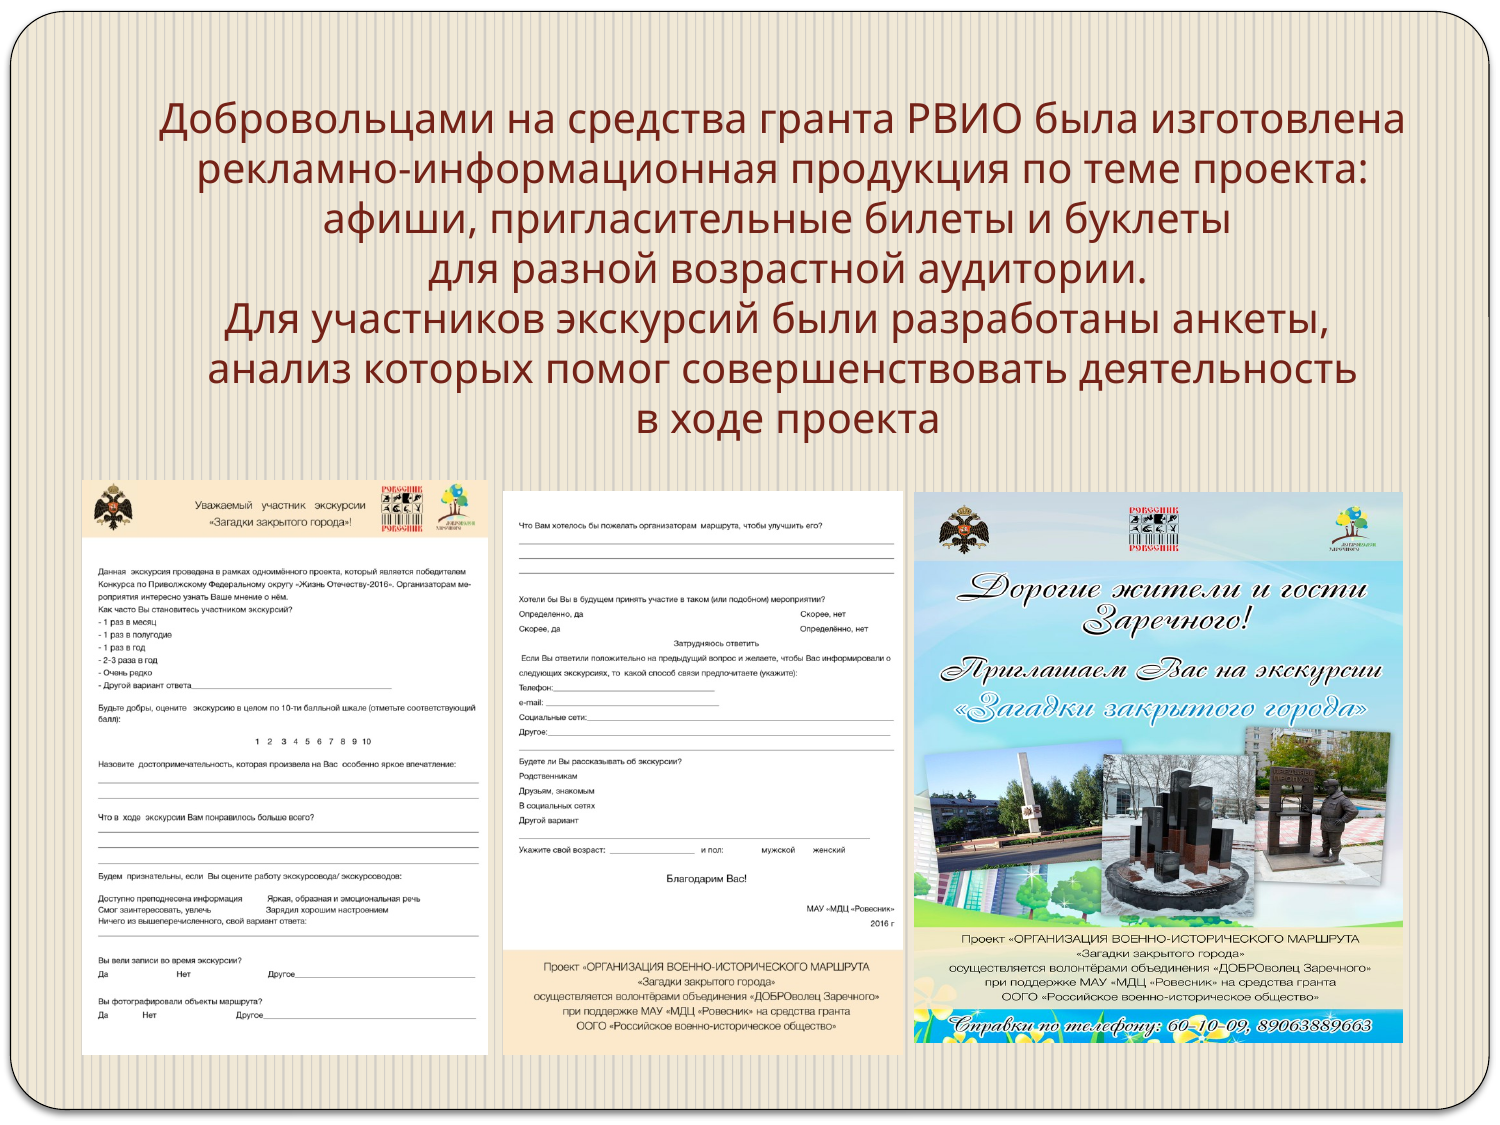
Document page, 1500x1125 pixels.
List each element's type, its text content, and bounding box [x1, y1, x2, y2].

picture [1148, 1039, 1160, 1044]
picture [1167, 1015, 1250, 1044]
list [503, 490, 903, 1055]
picture [1042, 1039, 1054, 1044]
picture [1064, 1013, 1162, 1044]
picture [965, 1038, 977, 1044]
title Добровольцами на средства гранта РВИО была изготовлена рекламно-информационная продукция по теме проекта: афиши, пригласительные билеты и буклеты для разной возрастной аудитории. Для участников экскурсий были разработаны анкеты, анализ которых помог совершенствовать деятельность в ходе проекта [140, 45, 1425, 457]
picture [913, 491, 1403, 1044]
picture [913, 1030, 921, 1044]
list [81, 480, 489, 1055]
